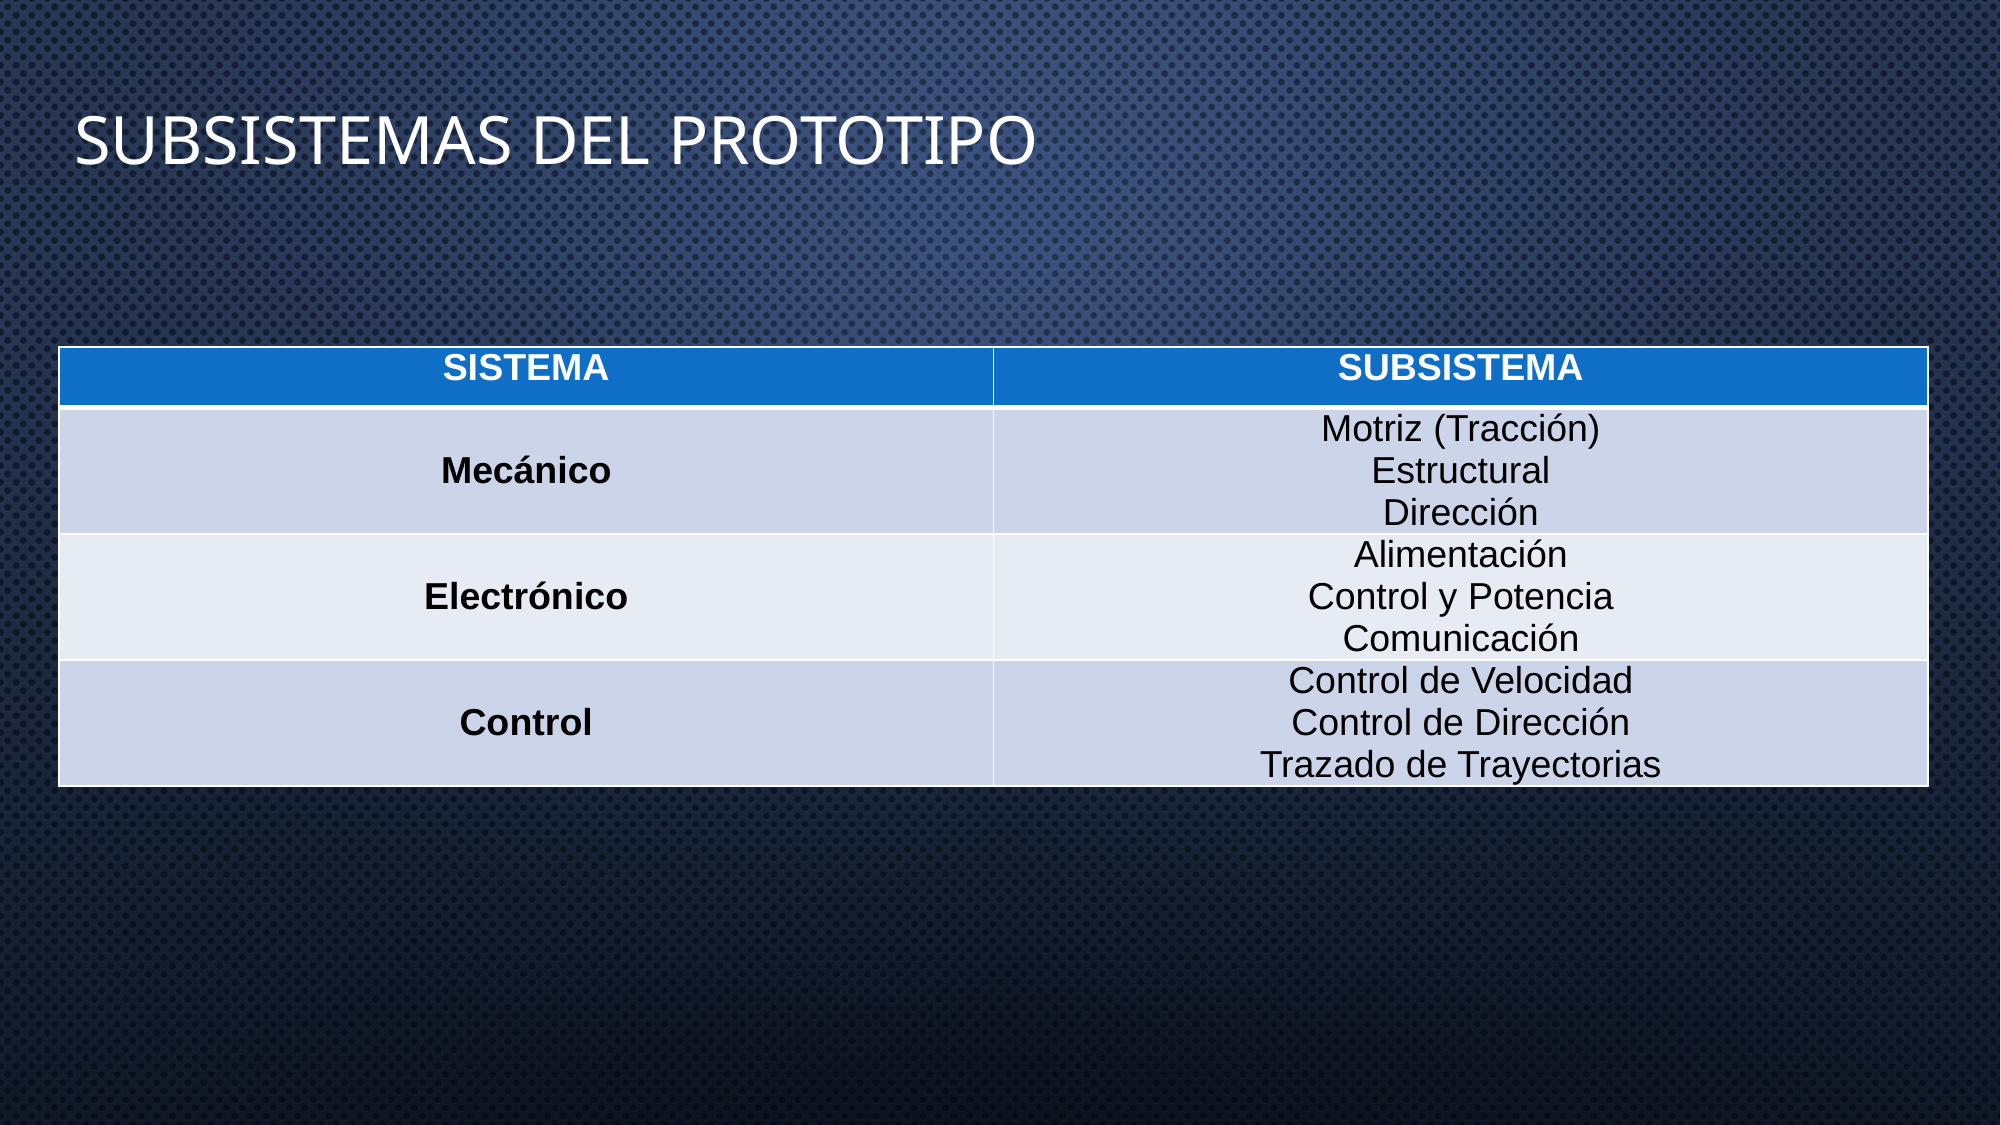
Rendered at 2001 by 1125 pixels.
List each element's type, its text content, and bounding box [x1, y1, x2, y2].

table_cell Motriz (Tracción) Estructural Dirección [994, 410, 1927, 533]
table_cell Control [60, 661, 993, 785]
table_cell Mecánico [60, 410, 993, 533]
table_header SISTEMA [60, 348, 993, 405]
table_cell Control de Velocidad Control de Dirección Trazado de Trayectorias [994, 661, 1927, 785]
table_header SUBSISTEMA [994, 348, 1927, 405]
title Subsistemas del prototipo [59, 33, 1929, 244]
table_cell Electrónico [60, 535, 993, 659]
table_cell Alimentación Control y Potencia Comunicación [994, 535, 1927, 659]
